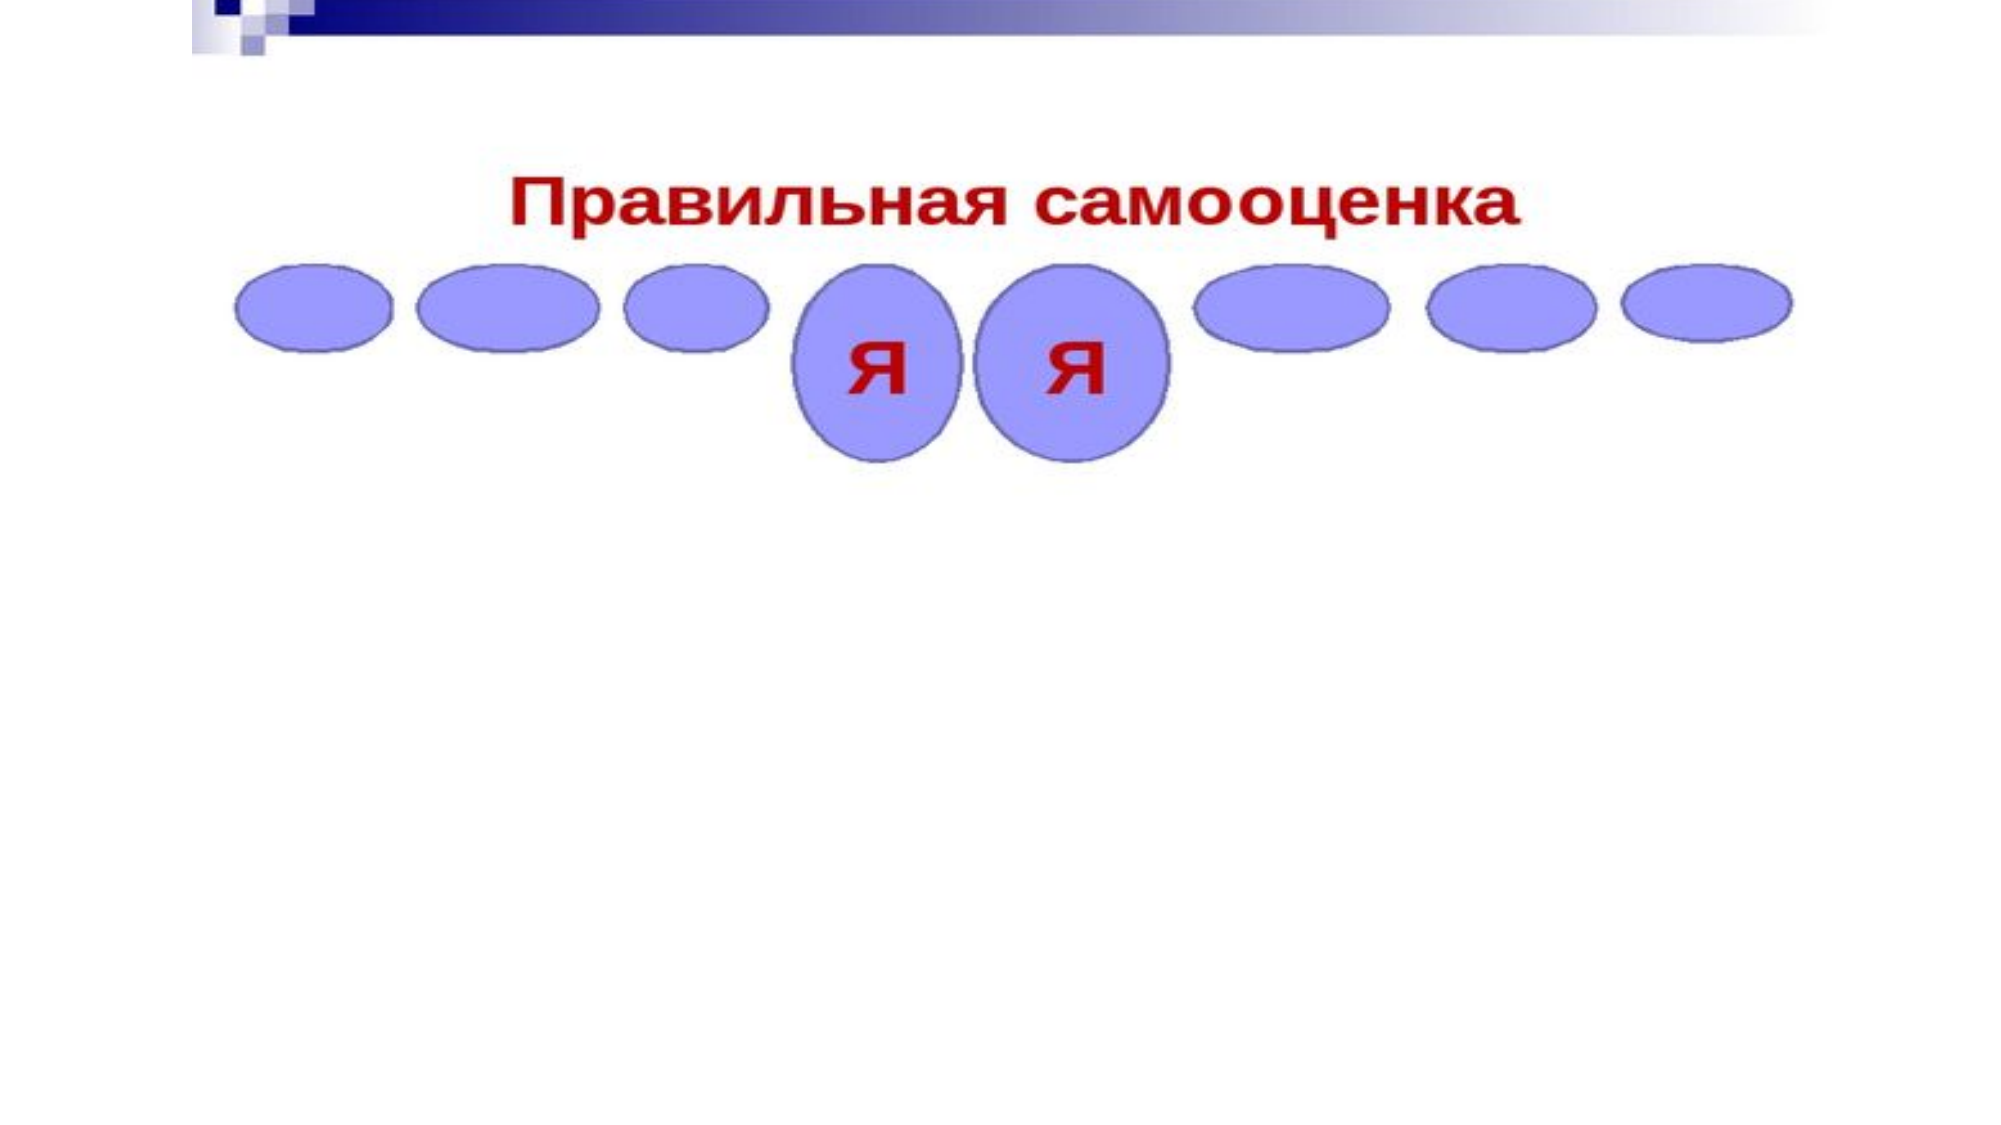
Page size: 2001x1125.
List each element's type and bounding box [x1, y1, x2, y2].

list [192, 0, 1837, 1014]
